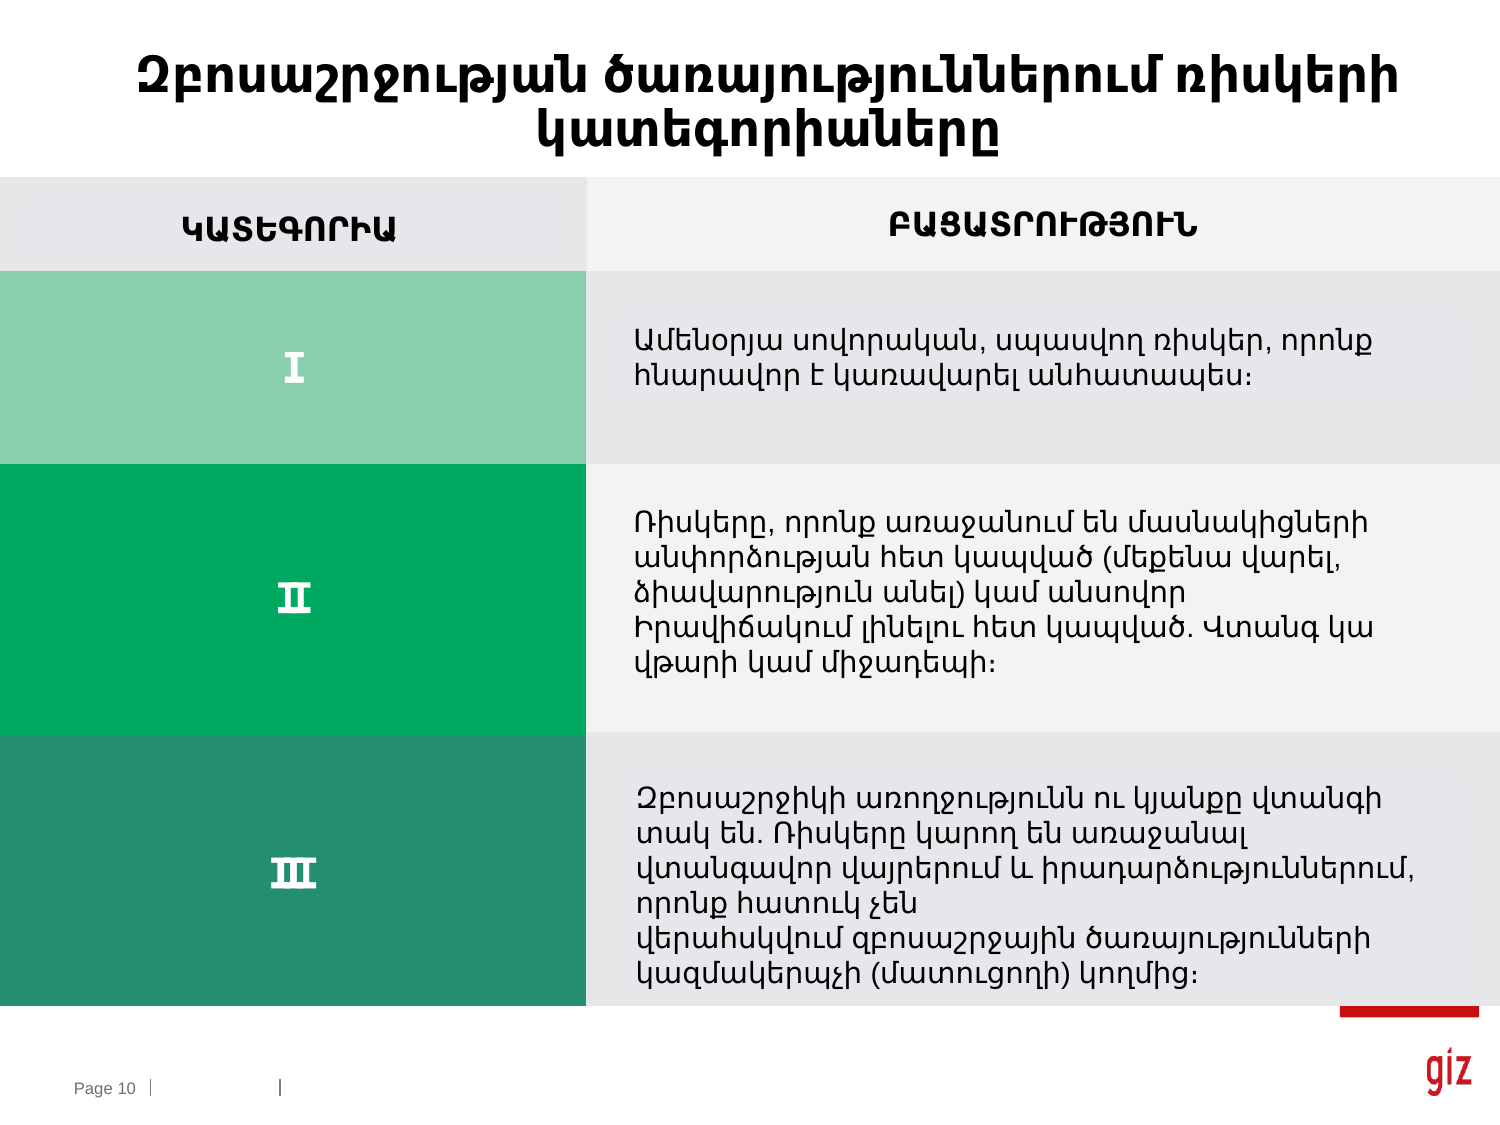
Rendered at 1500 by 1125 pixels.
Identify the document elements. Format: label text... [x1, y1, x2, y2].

slide_number Page 10 [73, 1077, 148, 1098]
picture [1425, 1045, 1477, 1098]
title Զբոսաշրջության ծառայություններում ռիսկերի կատեգորիաները [73, 38, 1480, 157]
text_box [0, 177, 1500, 1007]
